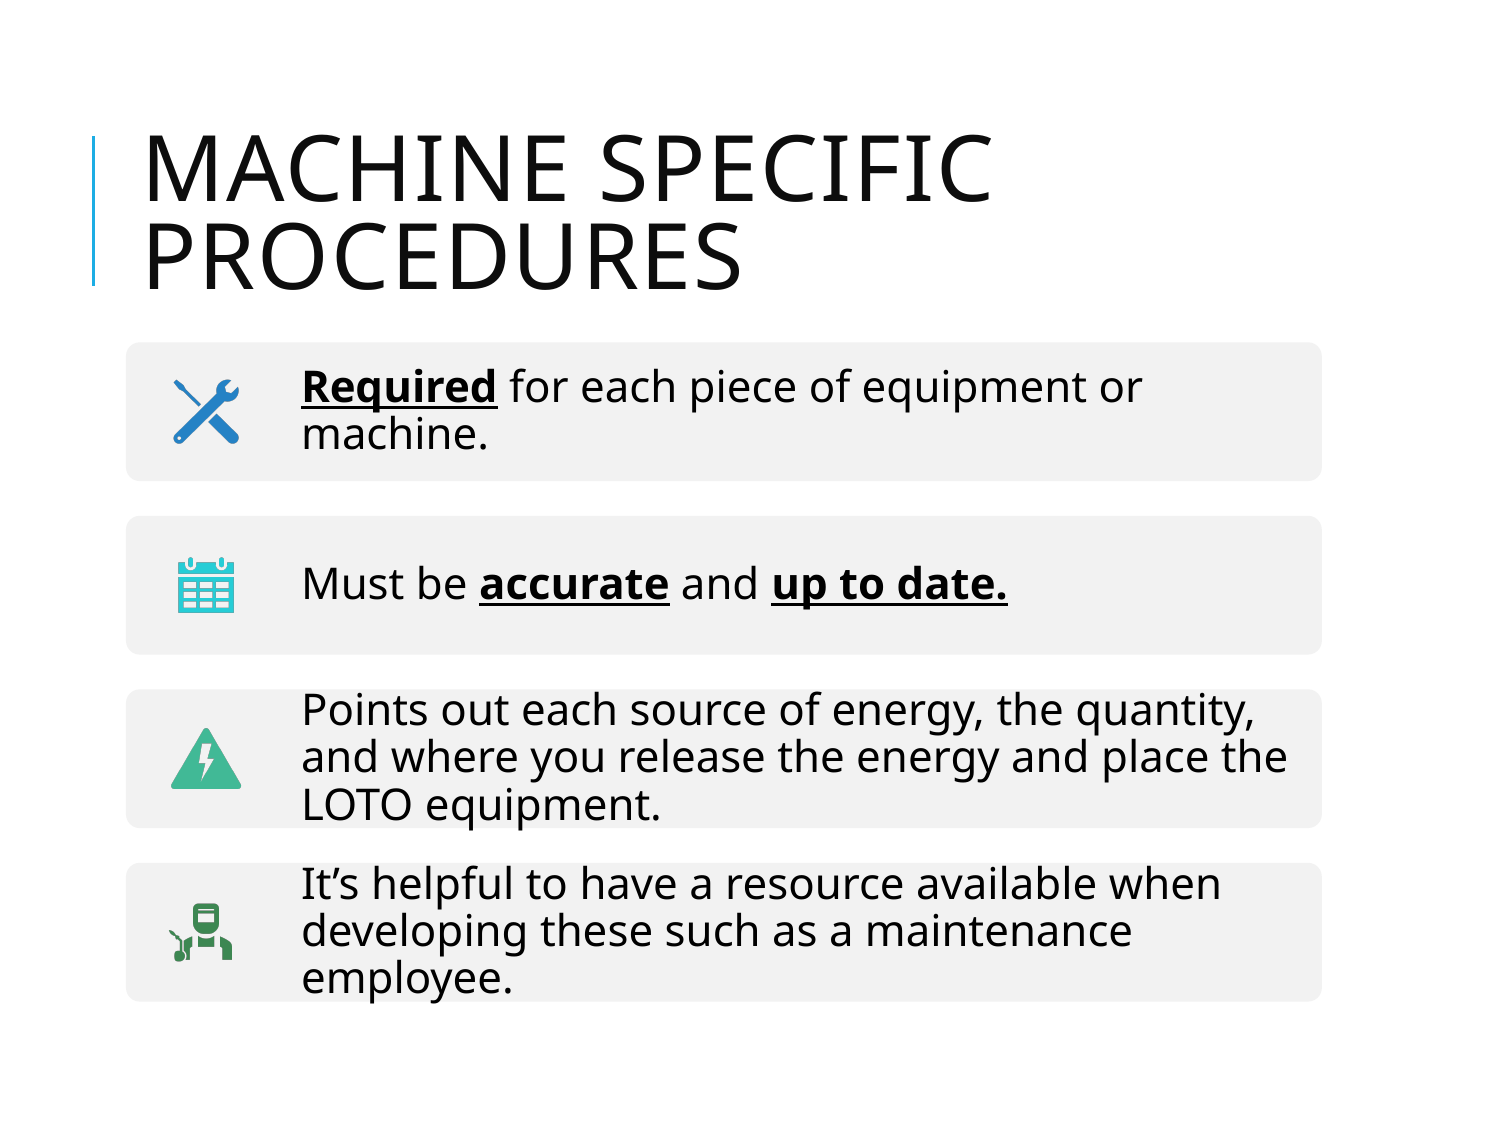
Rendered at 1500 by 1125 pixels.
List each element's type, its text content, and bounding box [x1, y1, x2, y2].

title Machine Specific Procedures [126, 96, 1322, 338]
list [125, 341, 1323, 1003]
